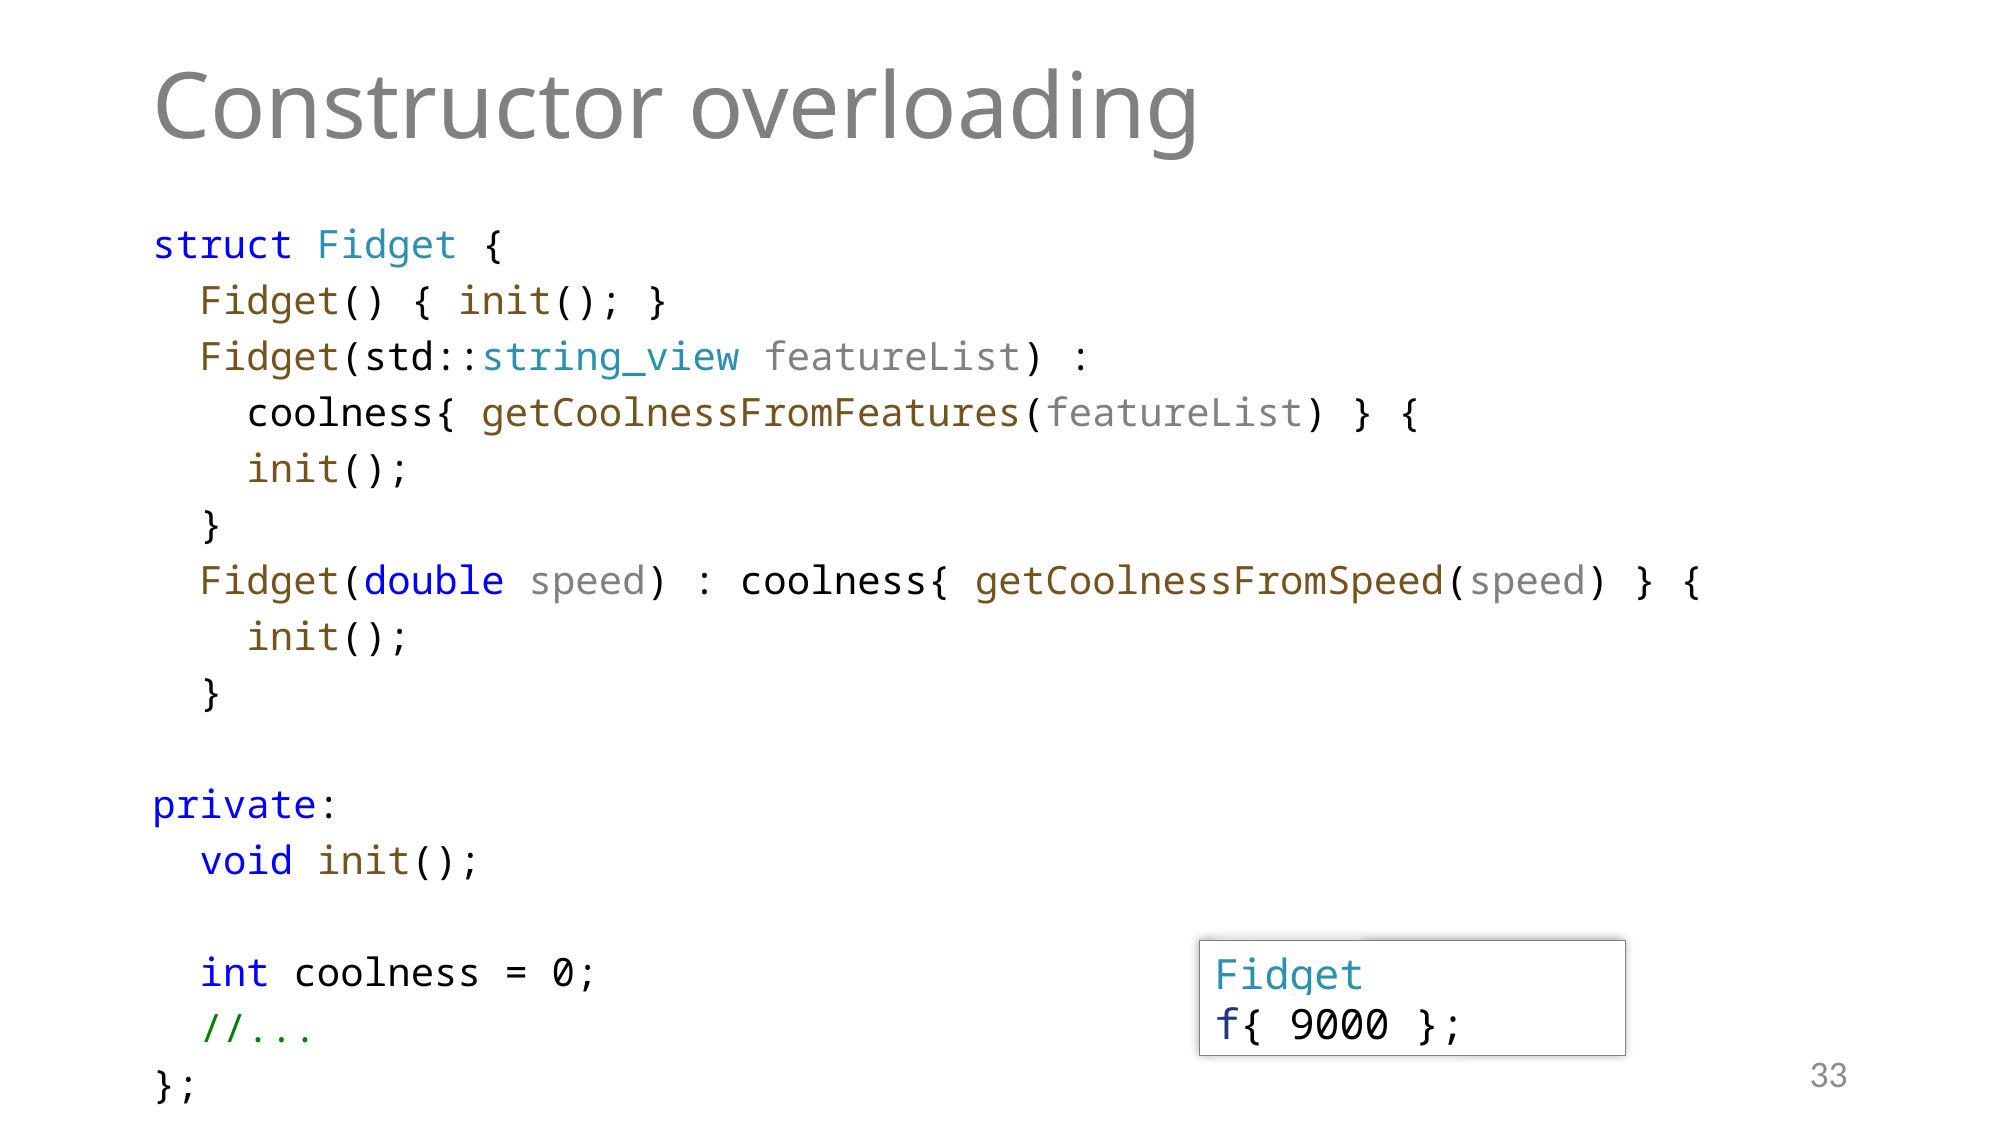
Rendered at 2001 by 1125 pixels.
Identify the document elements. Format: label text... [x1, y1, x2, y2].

slide_number 33 [1412, 1042, 1863, 1103]
text_box Fidget f{ 9000 }; [1199, 940, 1626, 1056]
title Constructor overloading [137, 0, 1863, 217]
list struct Fidget { Fidget() { init(); } Fidget(std::string_view featureList) : coolness{ getCoolnessFromFeatures(featureList) } { init(); } Fidget(double speed) : coolness{ getCoolnessFromSpeed(speed) } { init(); } private: void init(); int coolness = 0; //... }; [137, 217, 1863, 1125]
